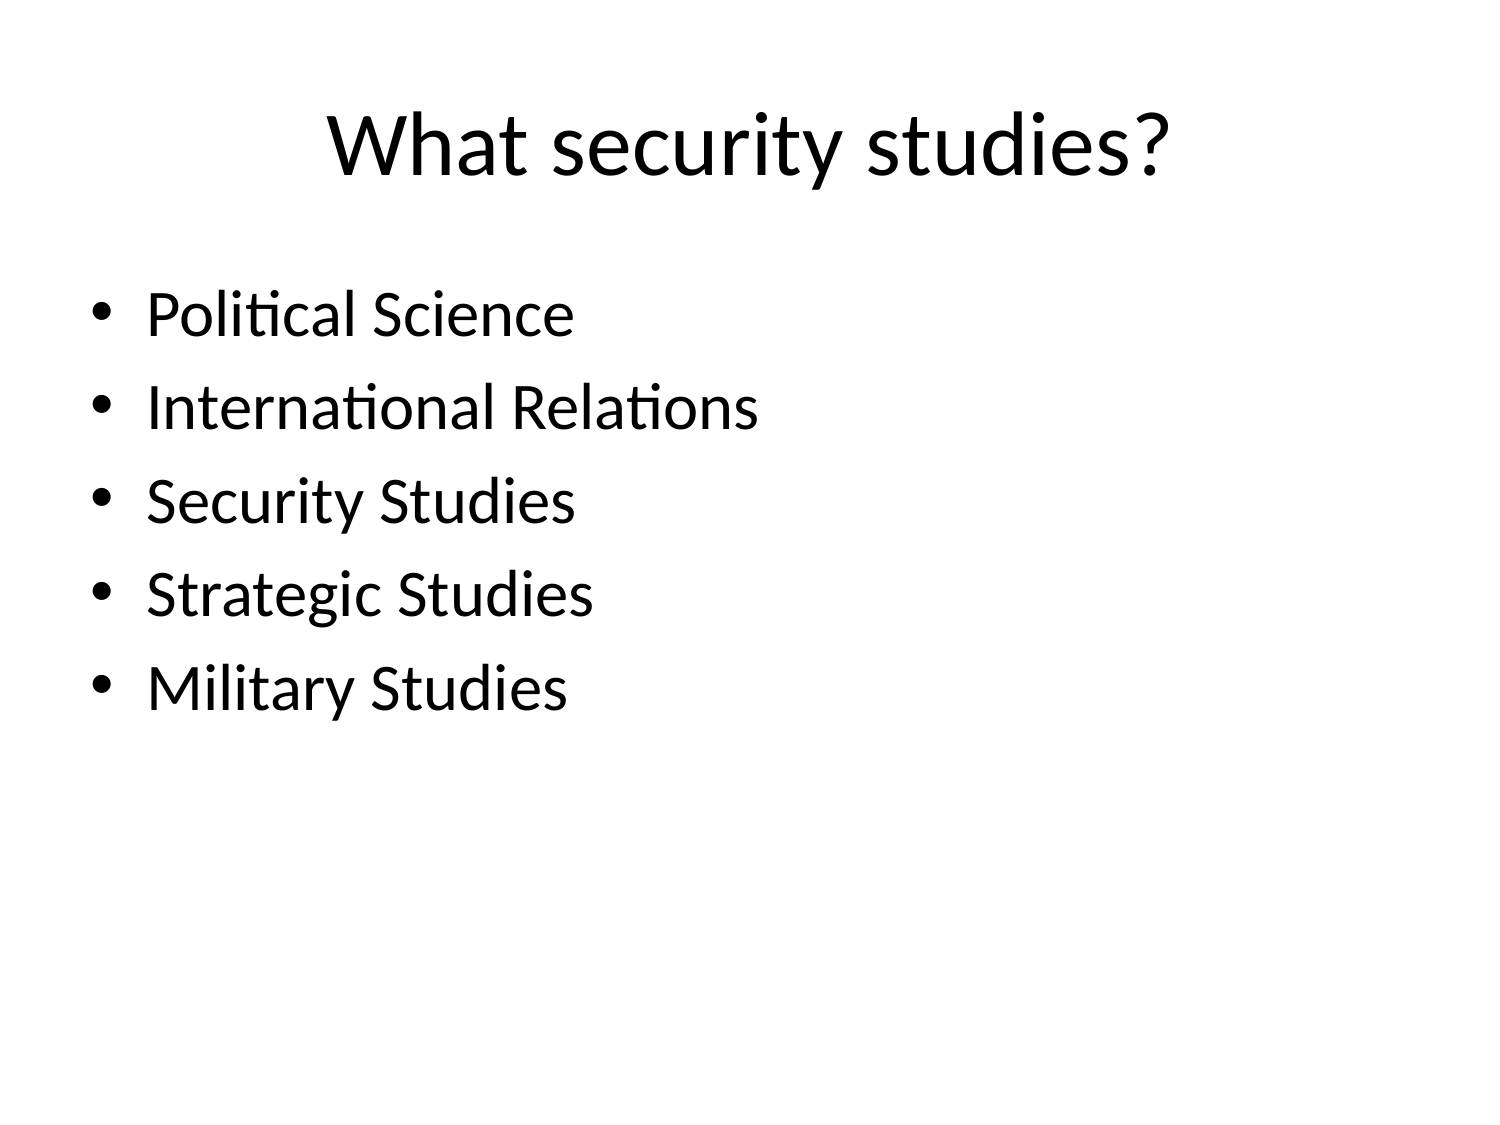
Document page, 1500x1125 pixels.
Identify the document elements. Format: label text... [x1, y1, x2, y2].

title What security studies? [75, 45, 1425, 233]
list Political Science International Relations Security Studies Strategic Studies Military Studies [75, 262, 1425, 1005]
